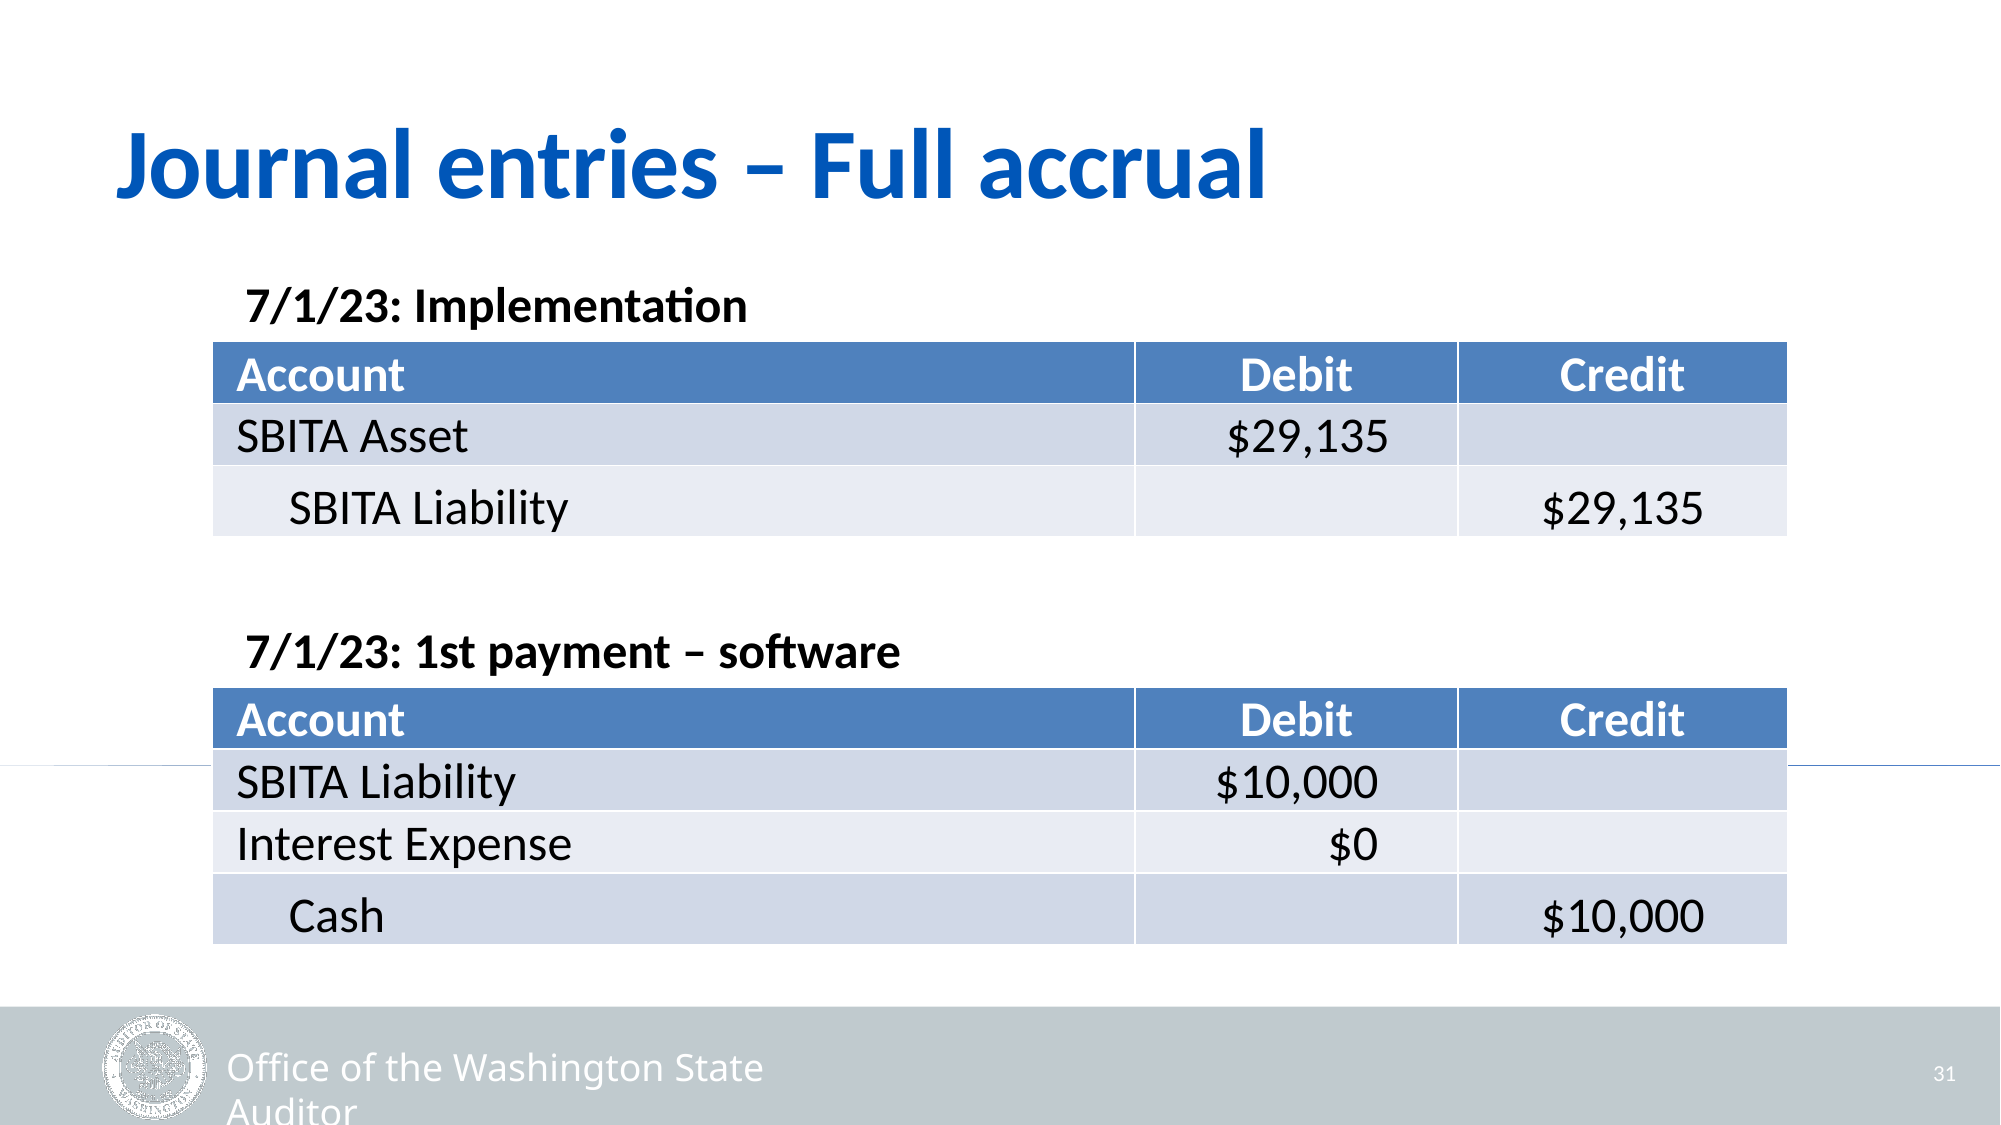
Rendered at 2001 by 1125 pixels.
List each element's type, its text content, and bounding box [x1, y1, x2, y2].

table_cell [1459, 750, 1787, 810]
table_cell [1136, 466, 1457, 536]
table_cell Interest Expense [213, 812, 1134, 872]
table_cell SBITA Liability [213, 750, 1134, 810]
table_cell $0 [1136, 812, 1457, 872]
slide_number 31 [1891, 1051, 1972, 1112]
table_cell $29,135 [1459, 466, 1787, 536]
table_header Account [213, 342, 1134, 403]
table_cell [1459, 812, 1787, 872]
table_cell [1136, 874, 1457, 944]
text_box 7/1/23: Implementation [212, 265, 978, 340]
table_cell $10,000 [1136, 750, 1457, 810]
text_box 7/1/23: 1st payment – software [212, 611, 978, 687]
table_header Debit [1136, 342, 1457, 403]
table_header Account [213, 688, 1134, 748]
table_cell [1459, 404, 1787, 465]
table_header Debit [1136, 688, 1457, 748]
picture [102, 1014, 207, 1120]
table_cell SBITA Liability [213, 466, 1134, 536]
table_cell $29,135 [1136, 404, 1457, 465]
title Journal entries – Full accrual [102, 91, 1843, 244]
table_cell Cash [213, 874, 1134, 944]
table_header Credit [1459, 342, 1787, 403]
table_cell SBITA Asset [213, 404, 1134, 465]
table_header Credit [1459, 688, 1787, 748]
table_cell $10,000 [1459, 874, 1787, 944]
